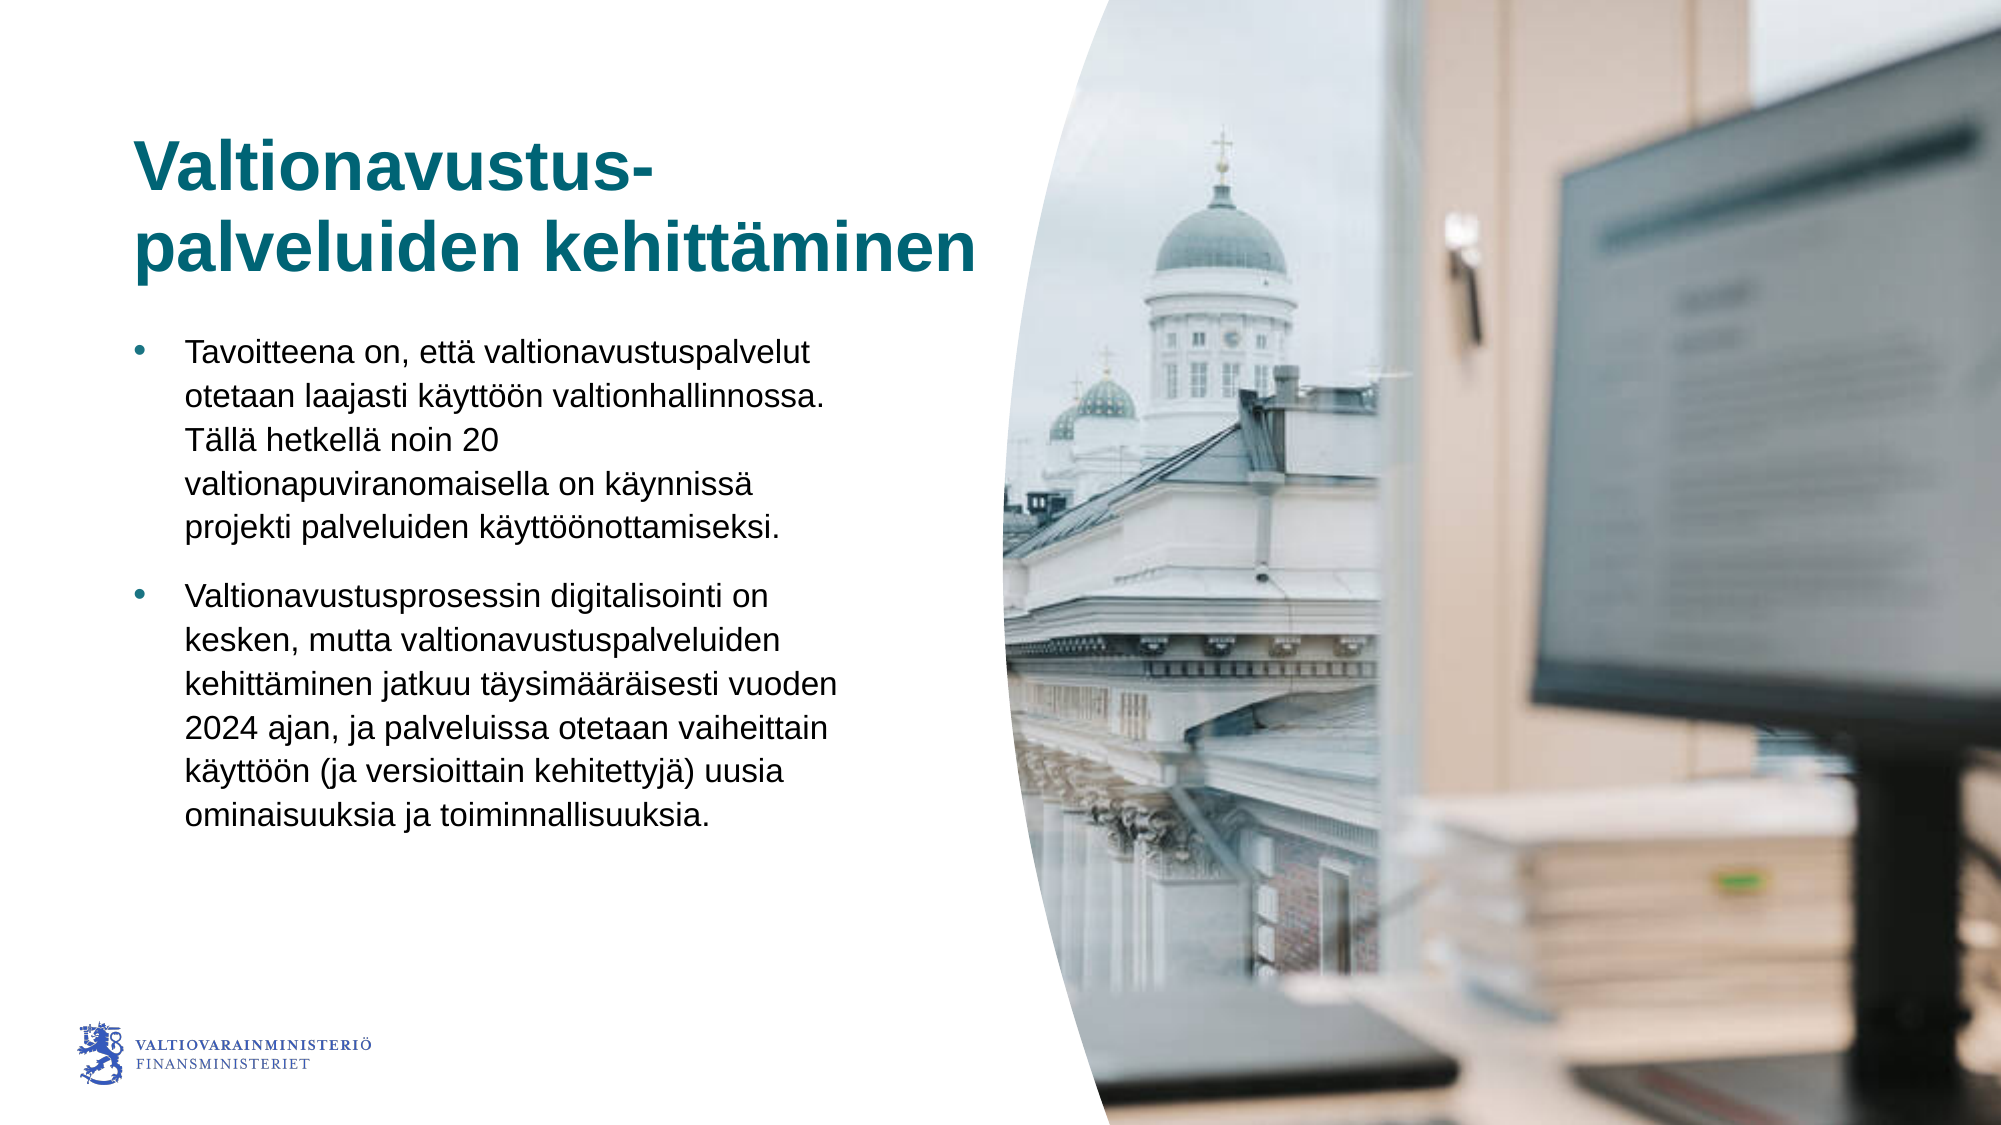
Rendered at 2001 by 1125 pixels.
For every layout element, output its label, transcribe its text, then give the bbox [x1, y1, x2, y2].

picture [77, 1021, 371, 1085]
list Tavoitteena on, että valtionavustuspalvelut otetaan laajasti käyttöön valtionhallinnossa. Tällä hetkellä noin 20 valtionapuviranomaisella on käynnissä projekti palveluiden käyttöönottamiseksi. Valtionavustusprosessin digitalisointi on kesken, mutta valtionavustuspalveluiden kehittäminen jatkuu täysimääräisesti vuoden 2024 ajan, ja palveluissa otetaan vaiheittain käyttöön (ja versioittain kehitettyjä) uusia ominaisuuksia ja toiminnallisuuksia. [133, 318, 866, 951]
picture [1002, 0, 2001, 1125]
title Valtionavustus-palveluiden kehittäminen [133, 118, 984, 296]
